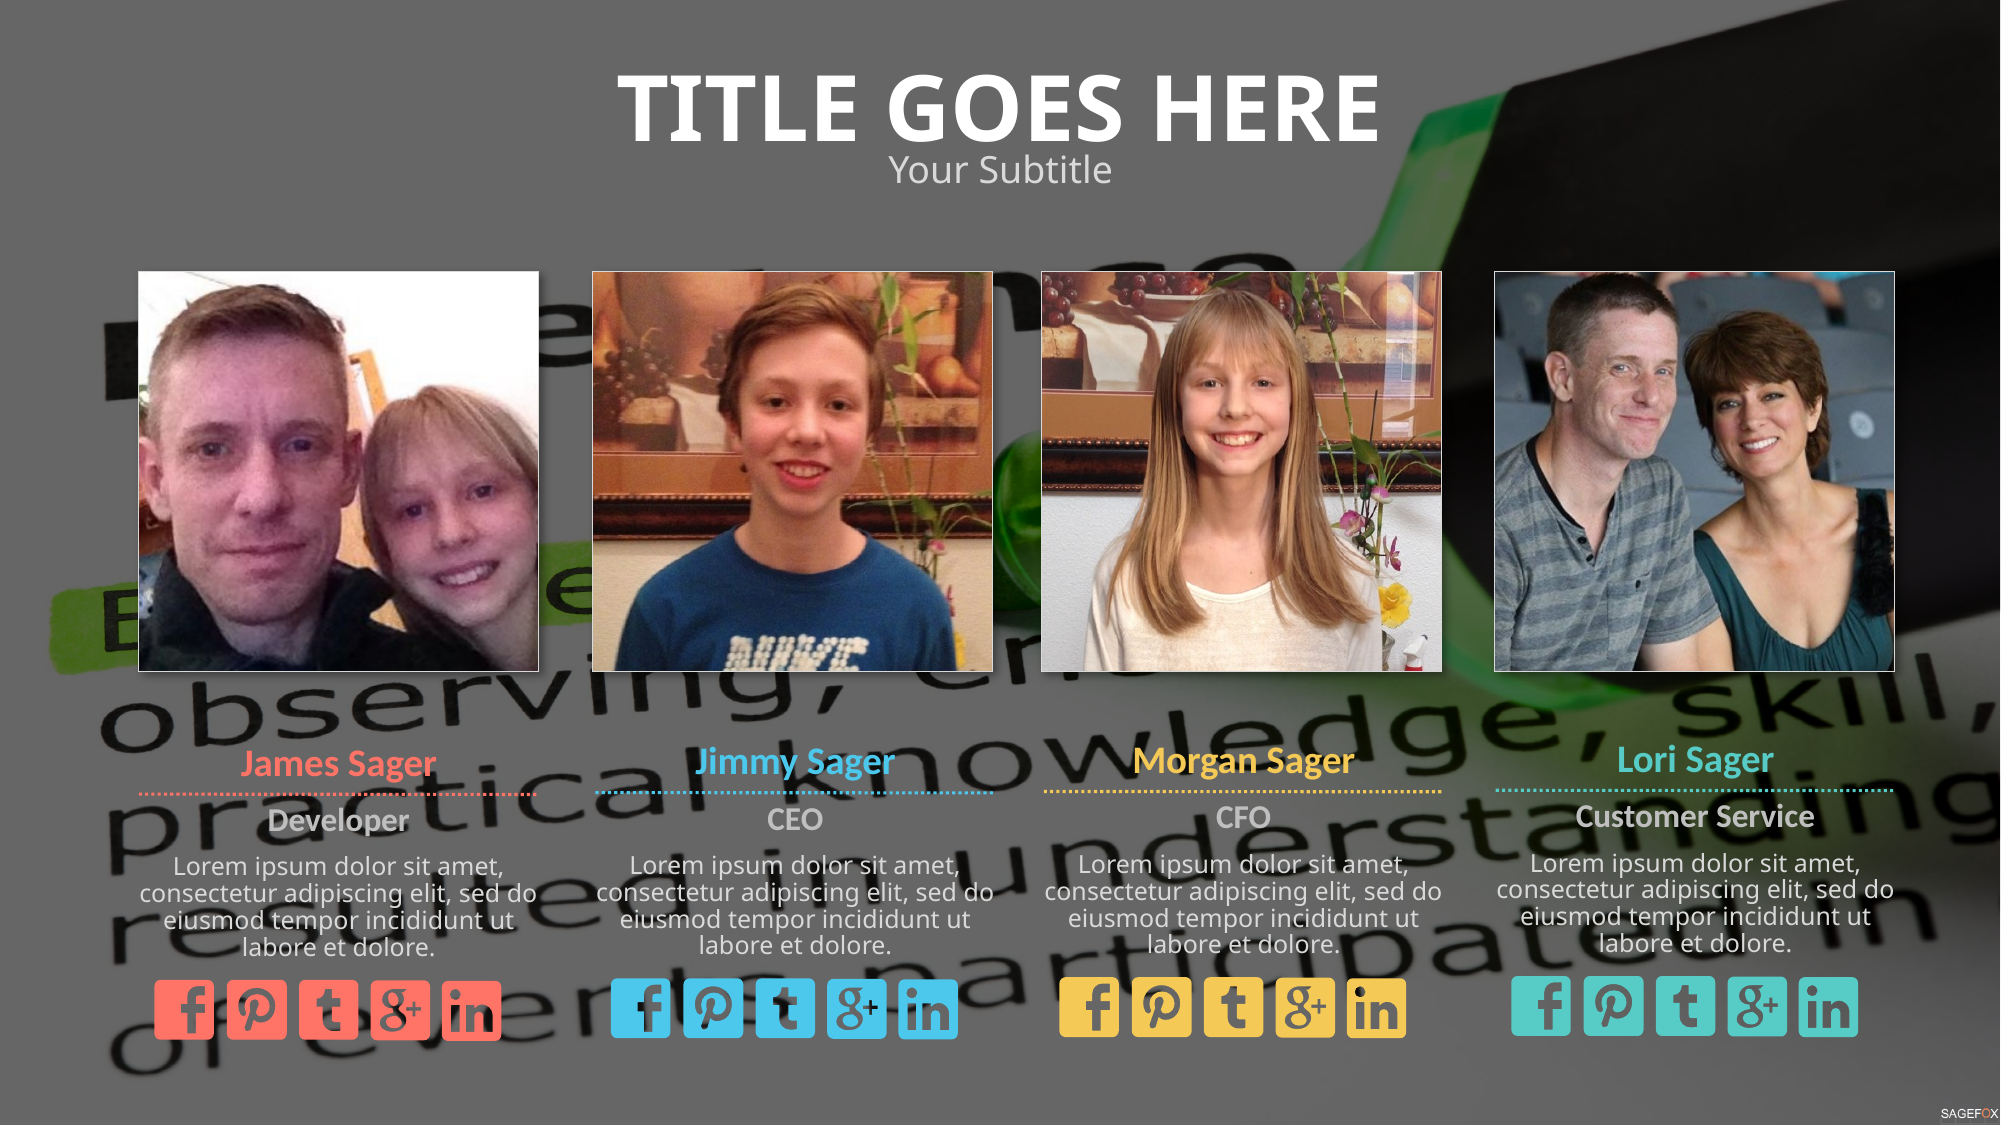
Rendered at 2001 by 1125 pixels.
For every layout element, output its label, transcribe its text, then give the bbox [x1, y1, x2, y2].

text_box Lori Sager [1520, 738, 1871, 781]
text_box Developer [163, 799, 514, 842]
text_box [591, 270, 993, 672]
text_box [610, 978, 958, 1040]
picture [0, 0, 2001, 1125]
text_box [1494, 271, 1896, 673]
text_box Lorem ipsum dolor sit amet, consectetur adipiscing elit, sed do eiusmod tempor incididunt ut labore et dolore. [1495, 850, 1896, 964]
text_box Lorem ipsum dolor sit amet, consectetur adipiscing elit, sed do eiusmod tempor incididunt ut labore et dolore. [138, 854, 539, 968]
text_box Lorem ipsum dolor sit amet, consectetur adipiscing elit, sed do eiusmod tempor incididunt ut labore et dolore. [595, 852, 996, 966]
text_box CEO [620, 798, 971, 841]
text_box [138, 270, 540, 672]
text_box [1059, 977, 1407, 1039]
text_box James Sager [163, 742, 514, 785]
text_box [154, 979, 502, 1041]
text_box Jimmy Sager [620, 740, 971, 784]
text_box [548, 42, 1452, 199]
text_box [1511, 976, 1859, 1038]
text_box Morgan Sager [1068, 739, 1419, 782]
text_box CFO [1068, 797, 1419, 840]
text_box Customer Service [1520, 796, 1871, 839]
text_box [1040, 270, 1442, 672]
text_box Lorem ipsum dolor sit amet, consectetur adipiscing elit, sed do eiusmod tempor incididunt ut labore et dolore. [1043, 851, 1444, 965]
